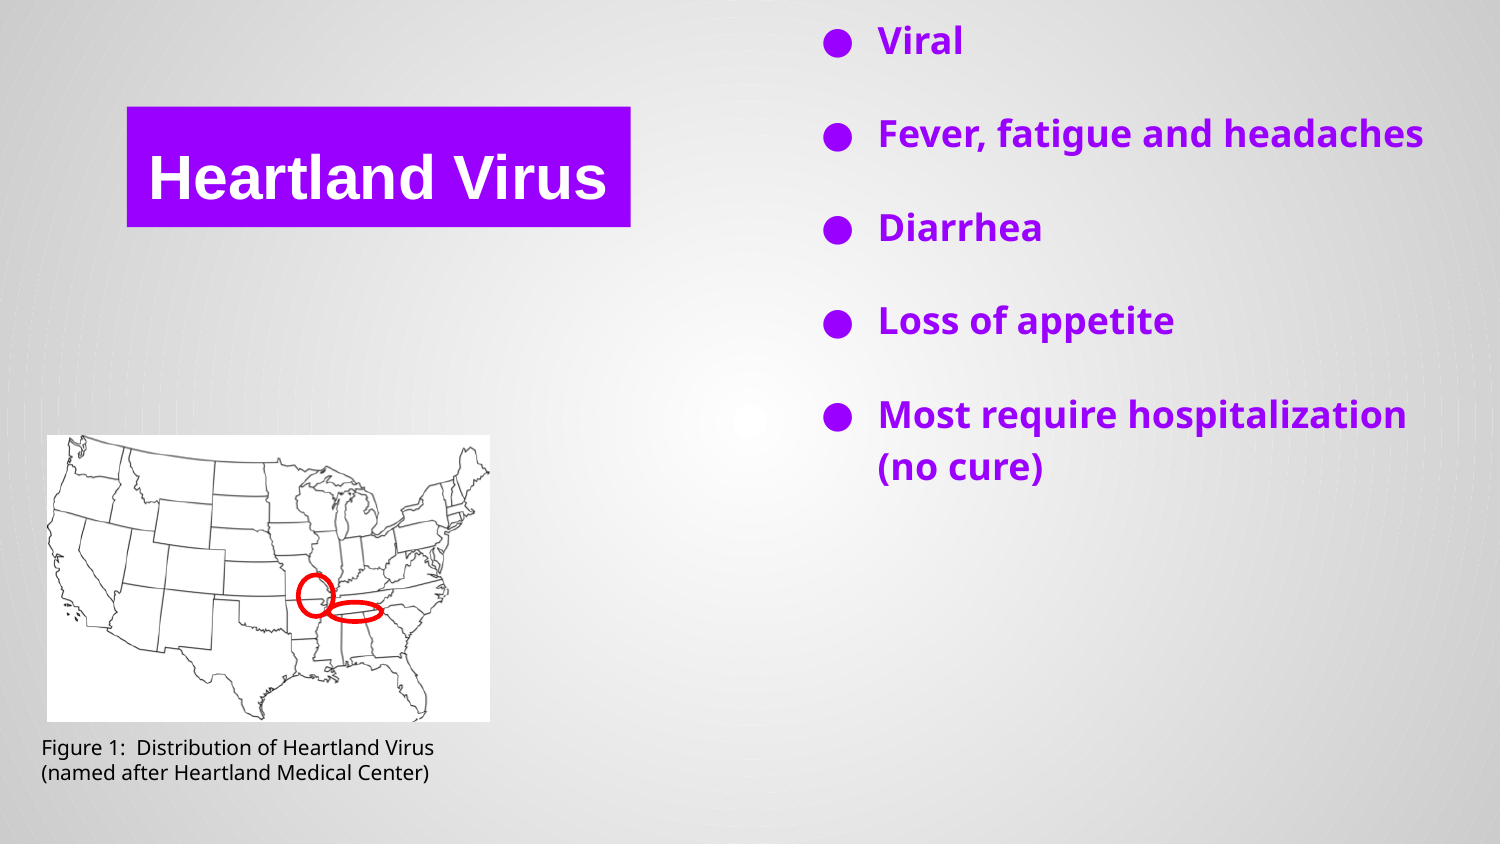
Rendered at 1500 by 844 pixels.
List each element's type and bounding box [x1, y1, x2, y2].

text_box [6, 3, 1494, 841]
